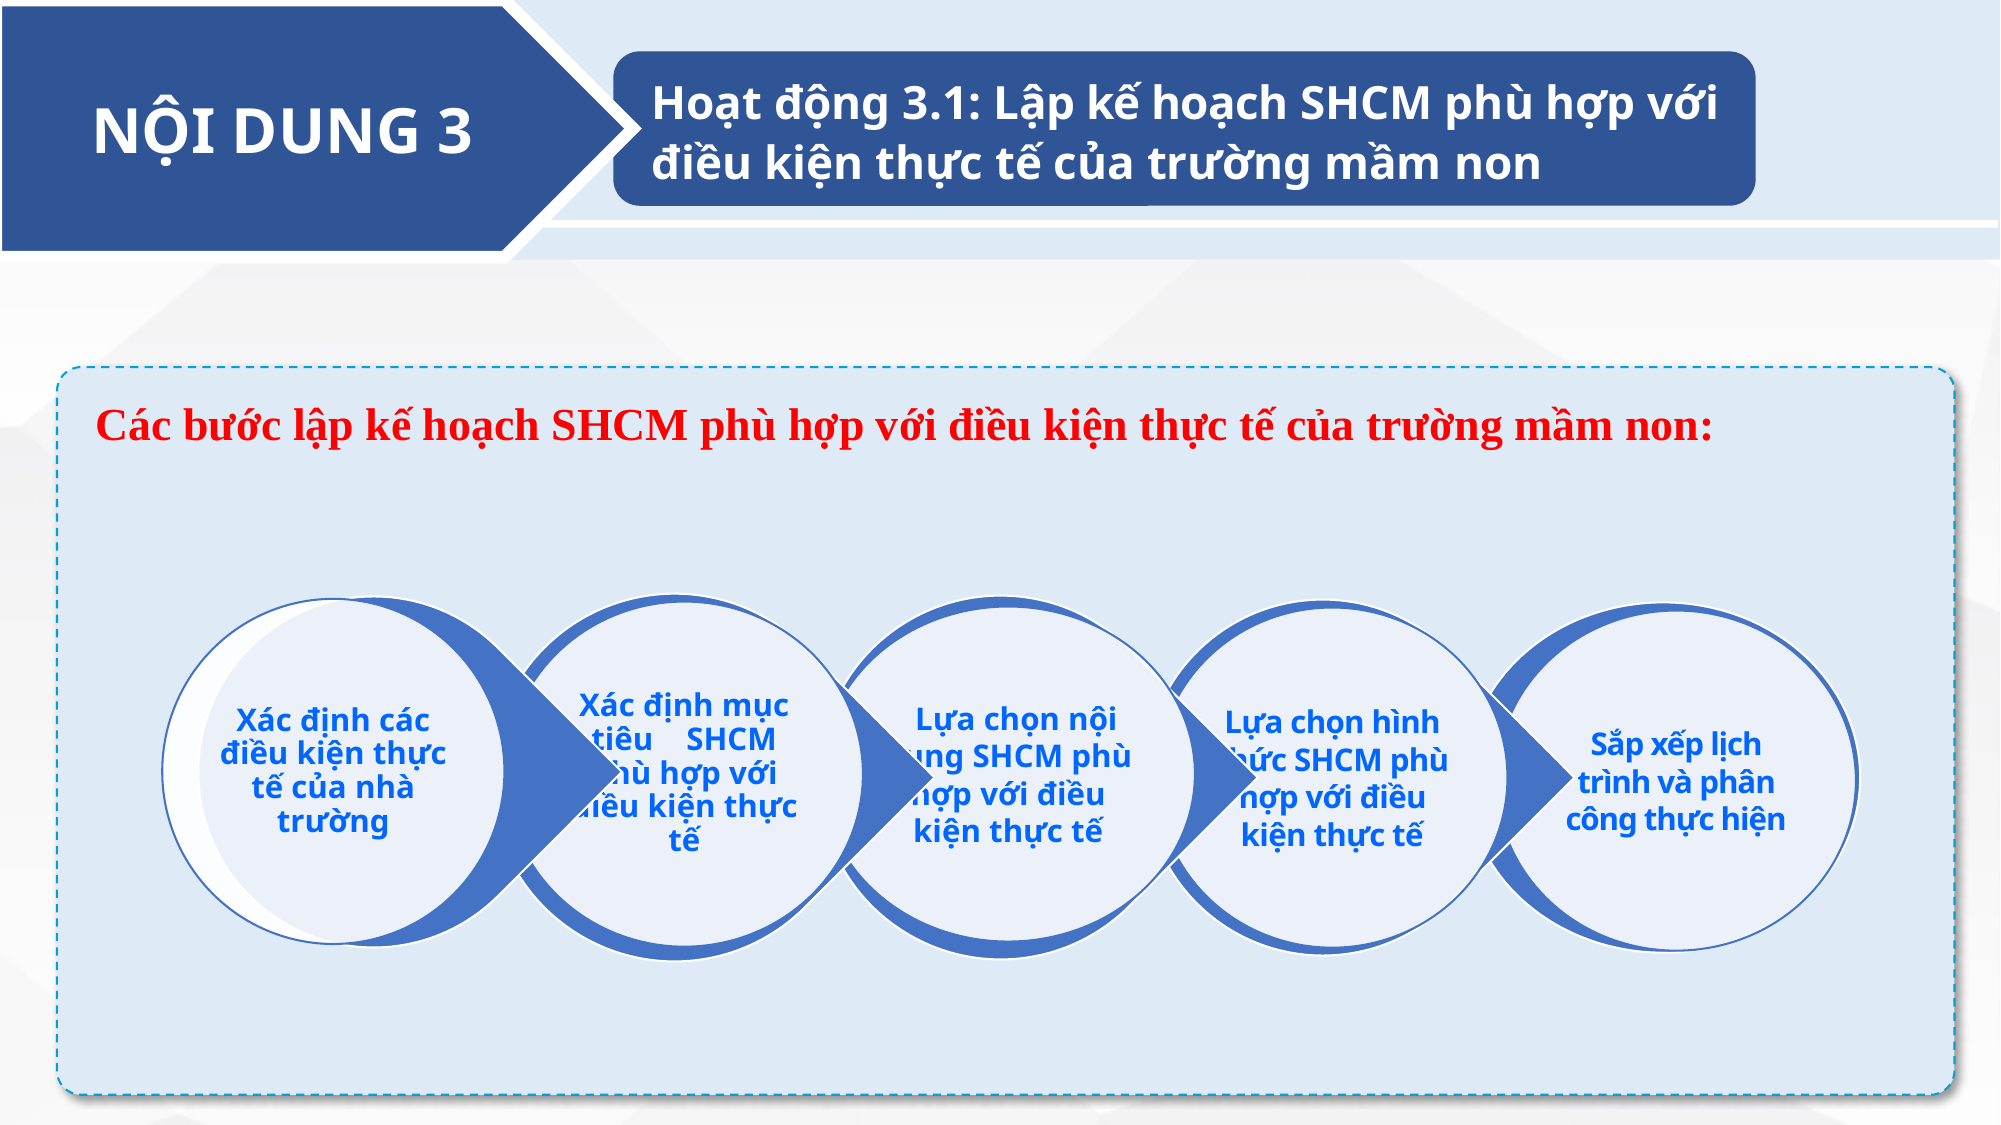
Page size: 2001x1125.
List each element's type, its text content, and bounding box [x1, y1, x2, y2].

text_box [0, 0, 2000, 261]
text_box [127, 502, 1856, 1053]
text_box [613, 51, 1749, 206]
picture [0, 0, 2001, 1125]
text_box Hoạt động 3.1: Lập kế hoạch SHCM phù hợp với điều kiện thực tế của trường mầm non [636, 60, 1755, 197]
text_box [55, 366, 1956, 1096]
text_box Các bước lập kế hoạch SHCM phù hợp với điều kiện thực tế của trường mầm non: [80, 387, 1955, 458]
text_box [536, 219, 1999, 229]
text_box NỘI DUNG 3 [0, 0, 635, 259]
